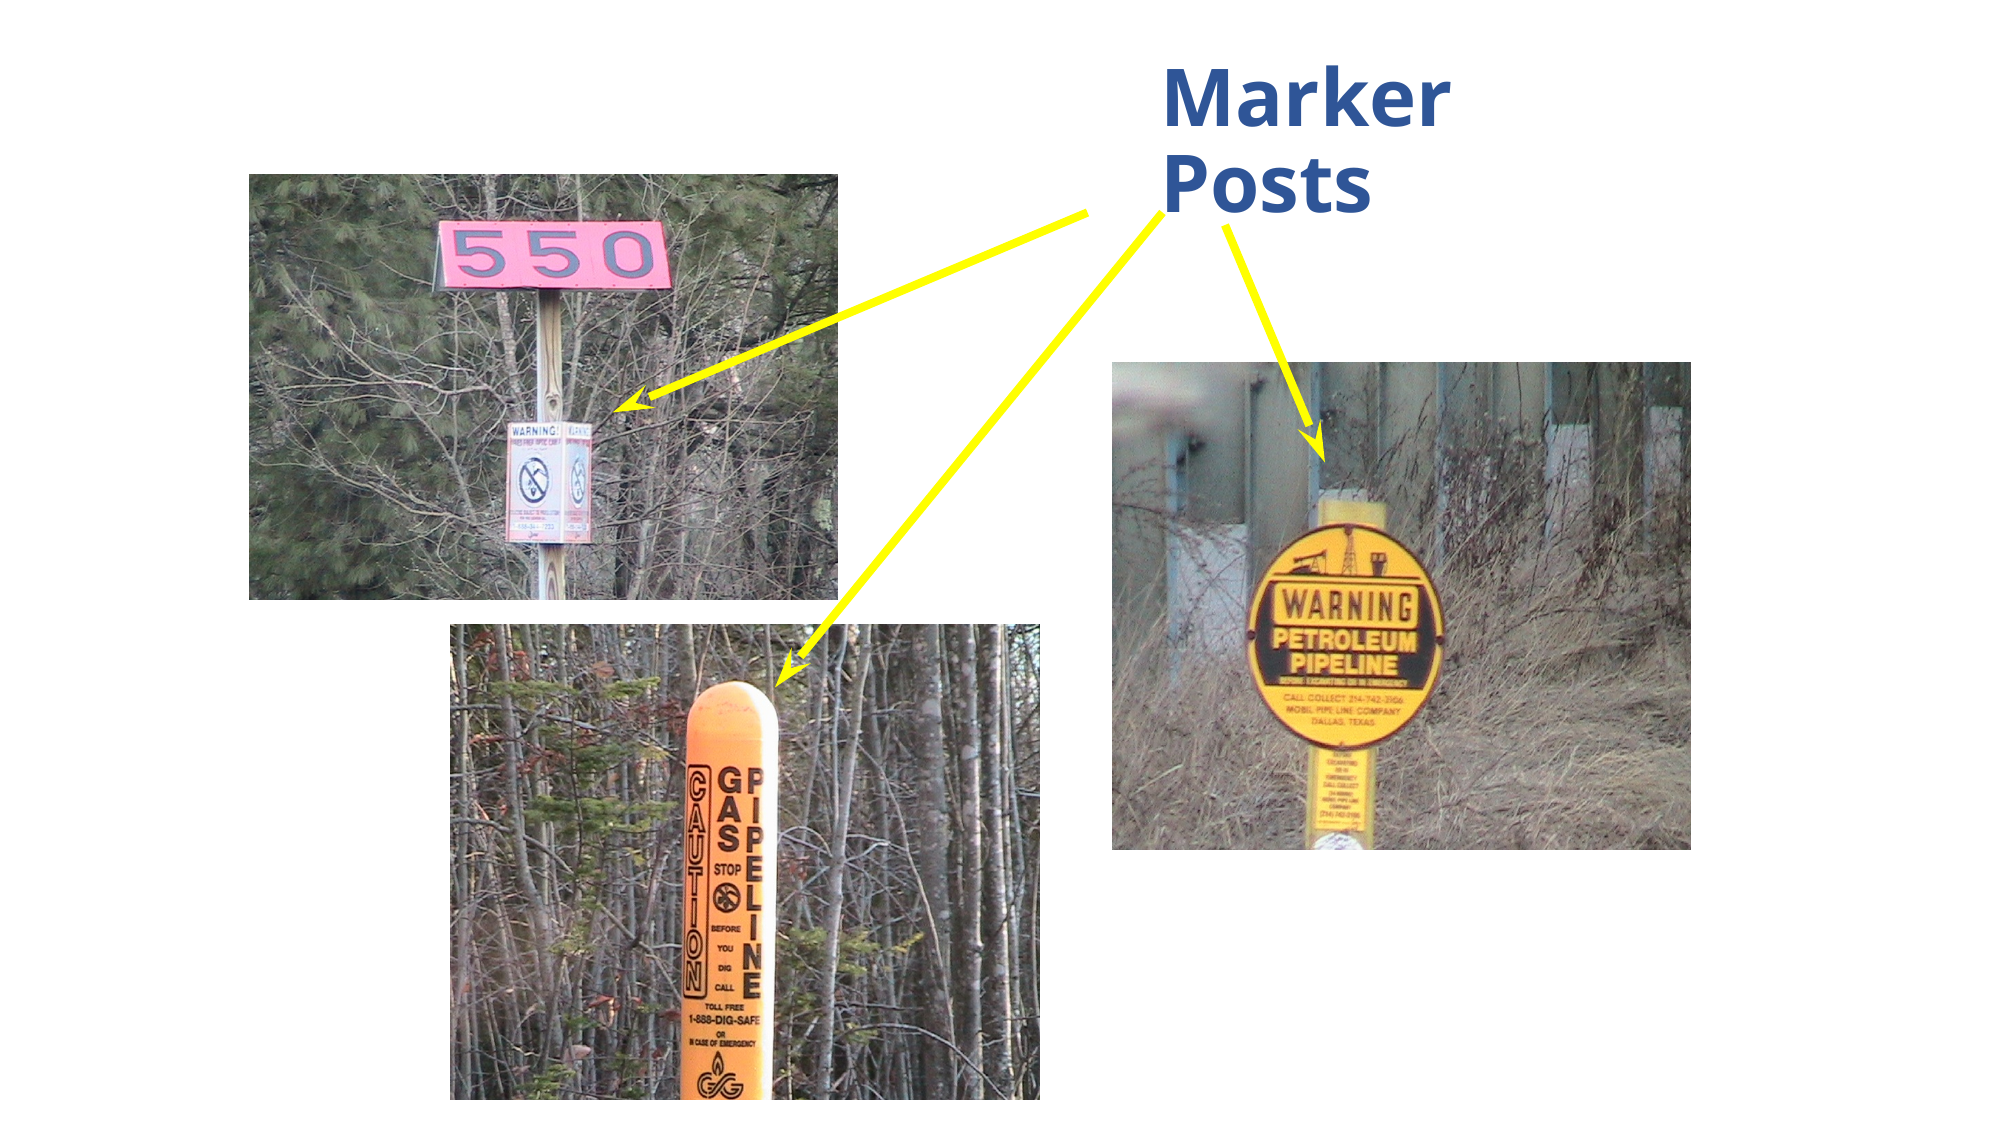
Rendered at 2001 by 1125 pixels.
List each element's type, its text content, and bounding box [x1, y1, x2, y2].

picture [1112, 362, 1691, 850]
picture [449, 624, 1040, 1100]
picture [249, 174, 838, 600]
title Marker Posts [1145, 50, 1658, 238]
